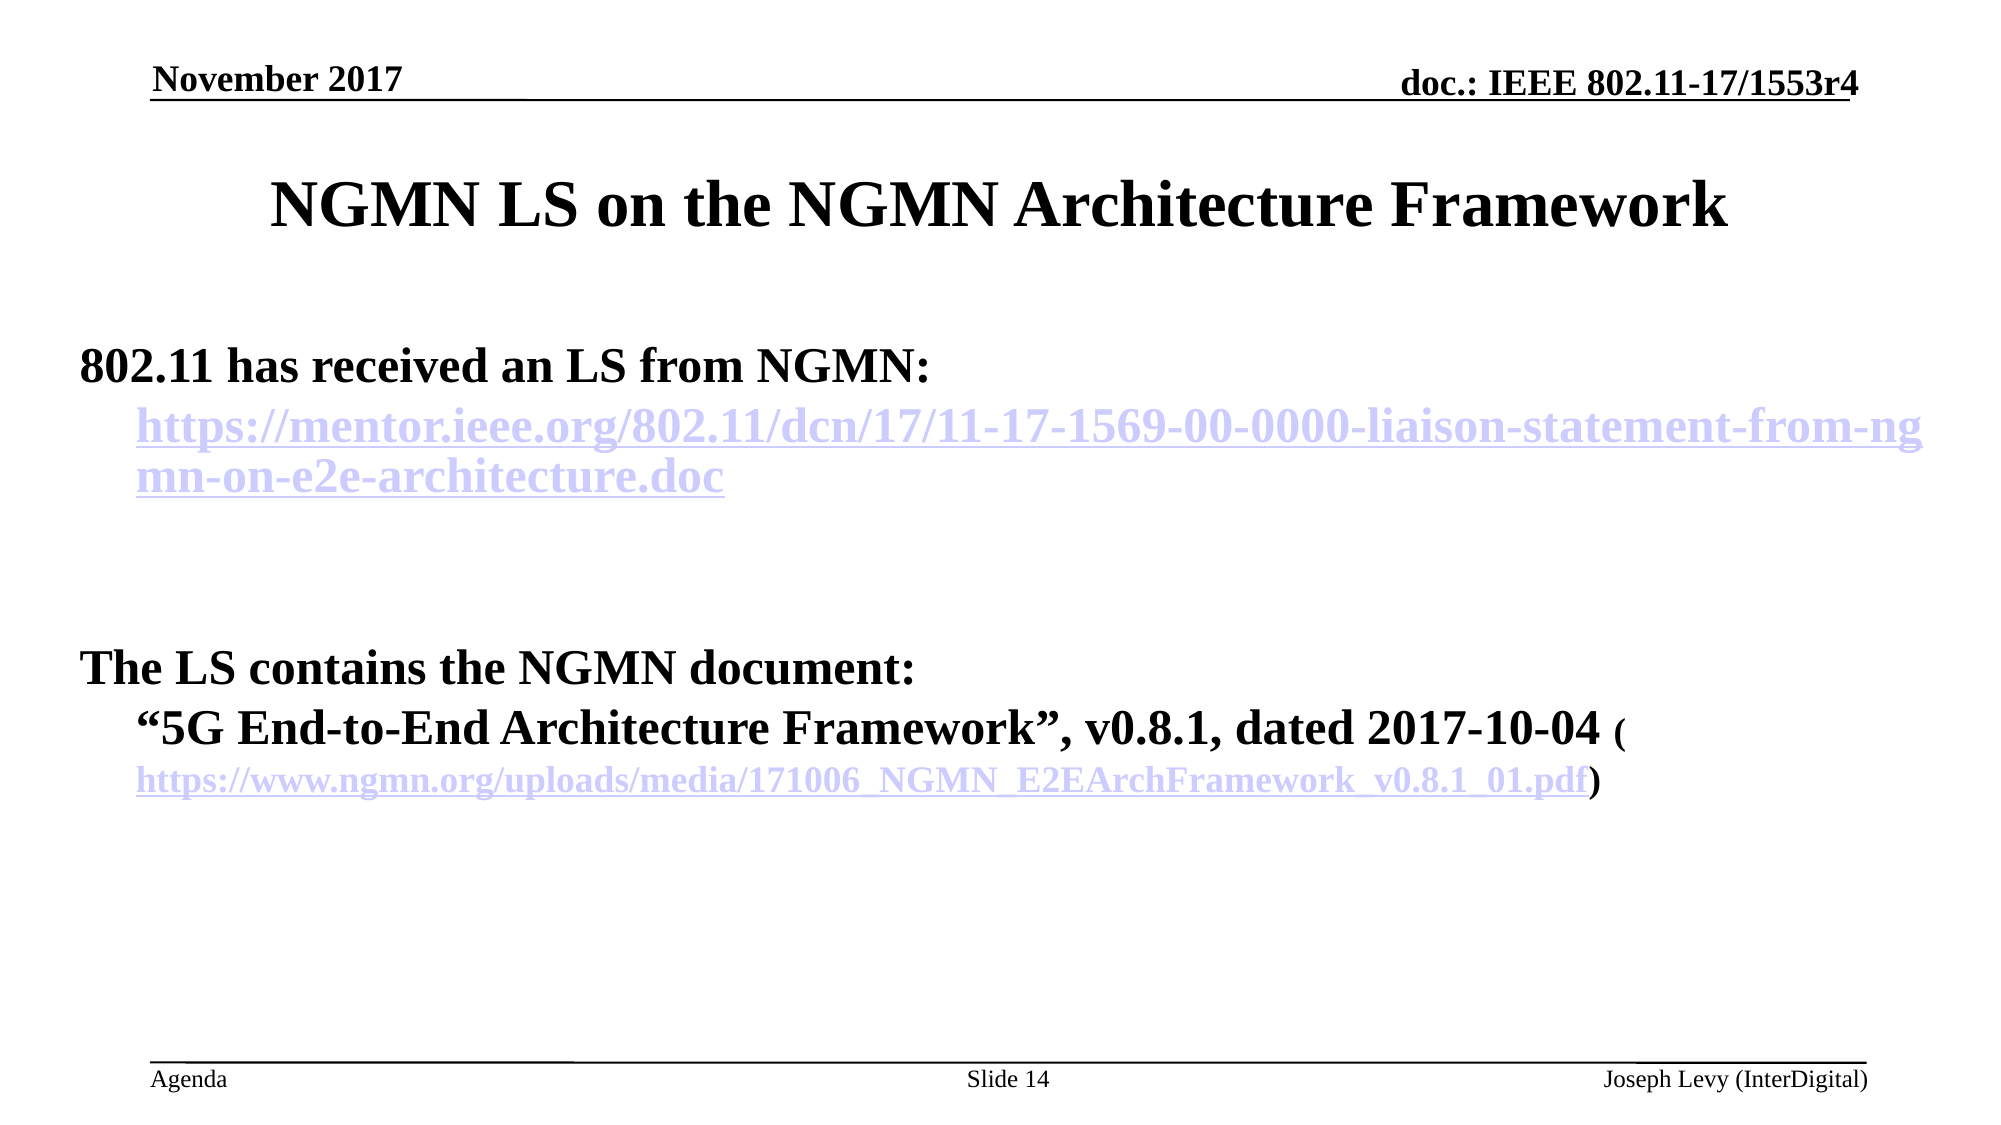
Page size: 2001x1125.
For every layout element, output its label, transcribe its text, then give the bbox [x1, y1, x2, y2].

title NGMN LS on the NGMN Architecture Framework [149, 112, 1850, 288]
footer Joseph Levy (InterDigital) [1171, 1061, 1869, 1093]
list 802.11 has received an LS from NGMN: https://mentor.ieee.org/802.11/dcn/17/11-17-1569-00-0000-liaison-statement-from-ngmn-on-e2e-architecture.doc The LS contains the NGMN document: “5G End-to-End Architecture Framework”, v0.8.1, dated 2017-10-04 (https://www.ngmn.org/uploads/media/171006_NGMN_E2EArchFramework_v0.8.1_01.pdf) [64, 324, 1953, 1063]
slide_number Slide 14 [950, 1061, 1067, 1123]
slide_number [152, 54, 563, 100]
